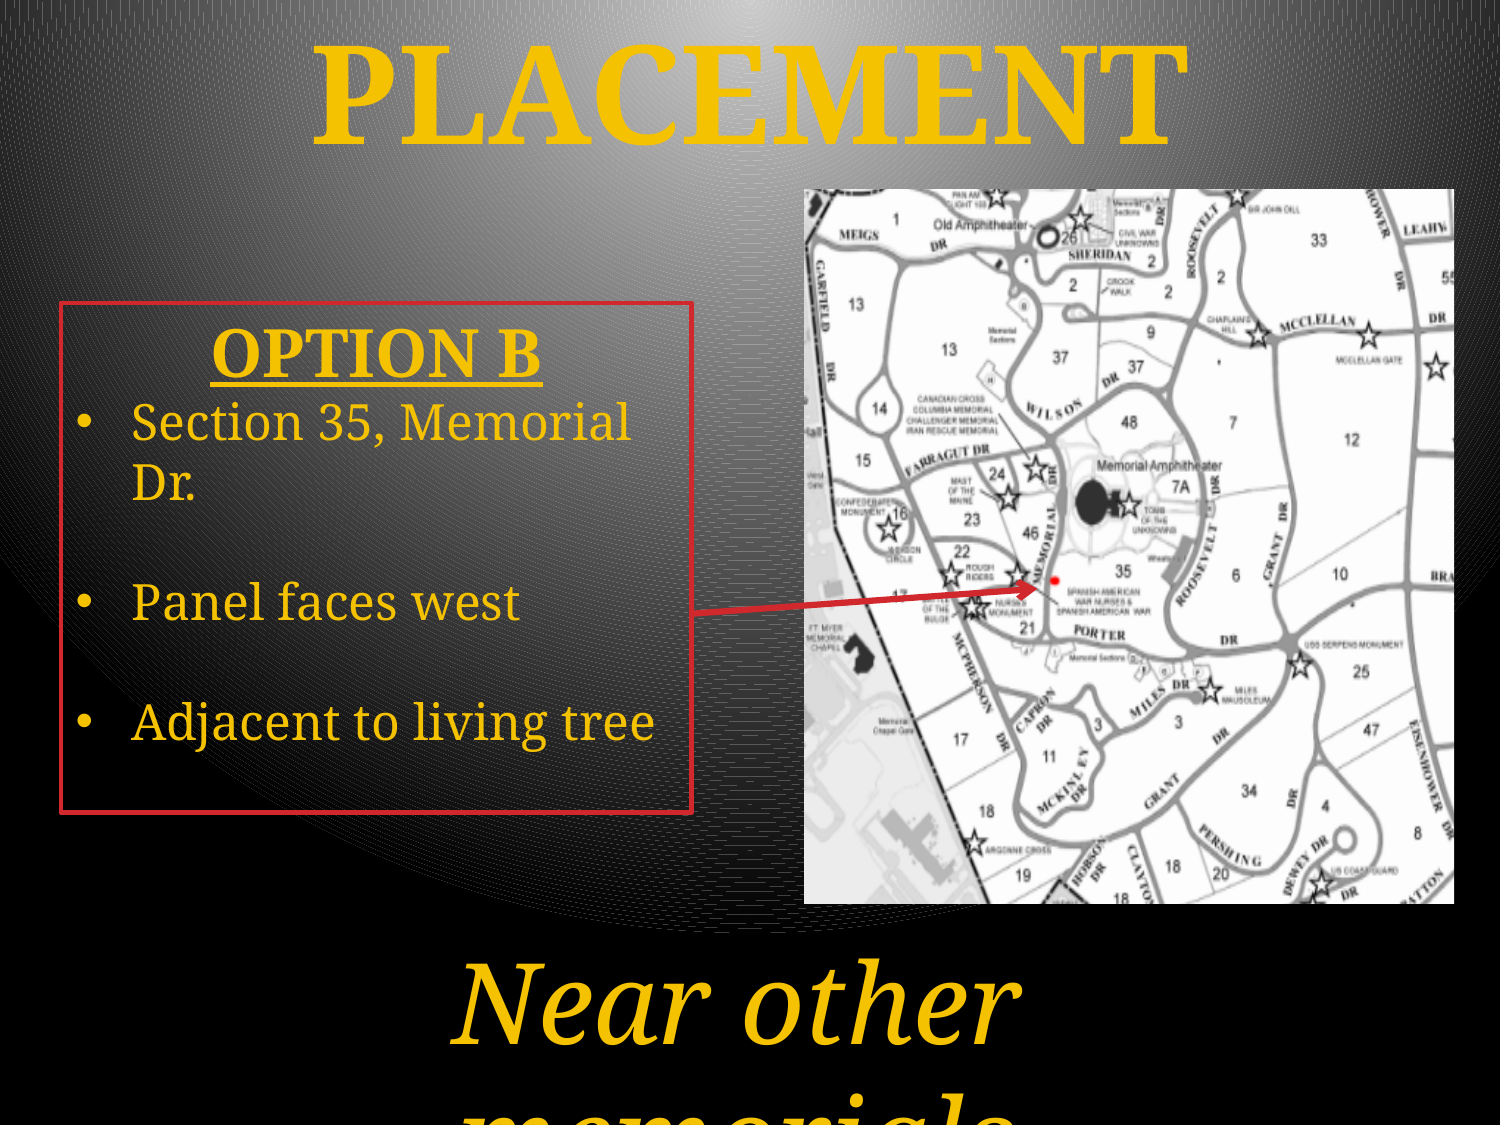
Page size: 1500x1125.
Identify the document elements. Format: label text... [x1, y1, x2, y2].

text_box OPTION B Section 35, Memorial Dr. Panel faces west Adjacent to living tree [60, 303, 692, 813]
picture [803, 189, 1455, 905]
text_box Near other memorials [312, 924, 1163, 1125]
text_box PLACEMENT [0, 0, 1500, 180]
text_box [691, 588, 1038, 614]
